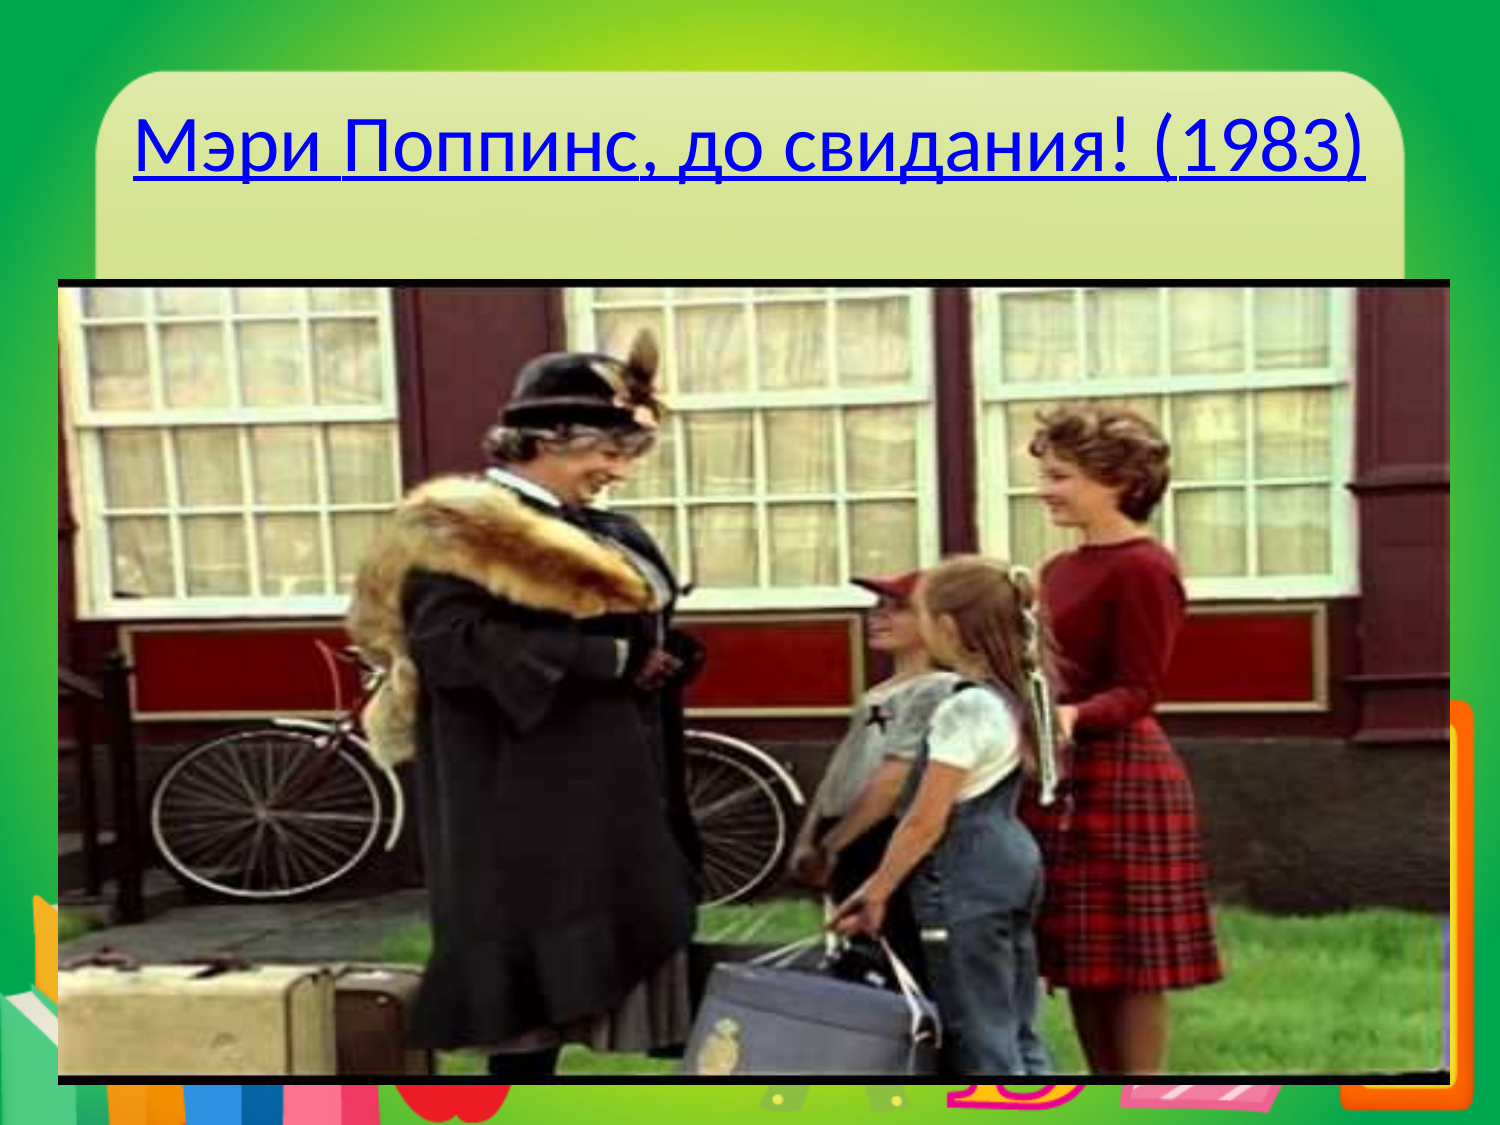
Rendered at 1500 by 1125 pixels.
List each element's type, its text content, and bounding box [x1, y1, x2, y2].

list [57, 278, 1451, 1086]
title Мэри Поппинс, до свидания! (1983) [93, 45, 1407, 233]
picture [0, 0, 1500, 1125]
